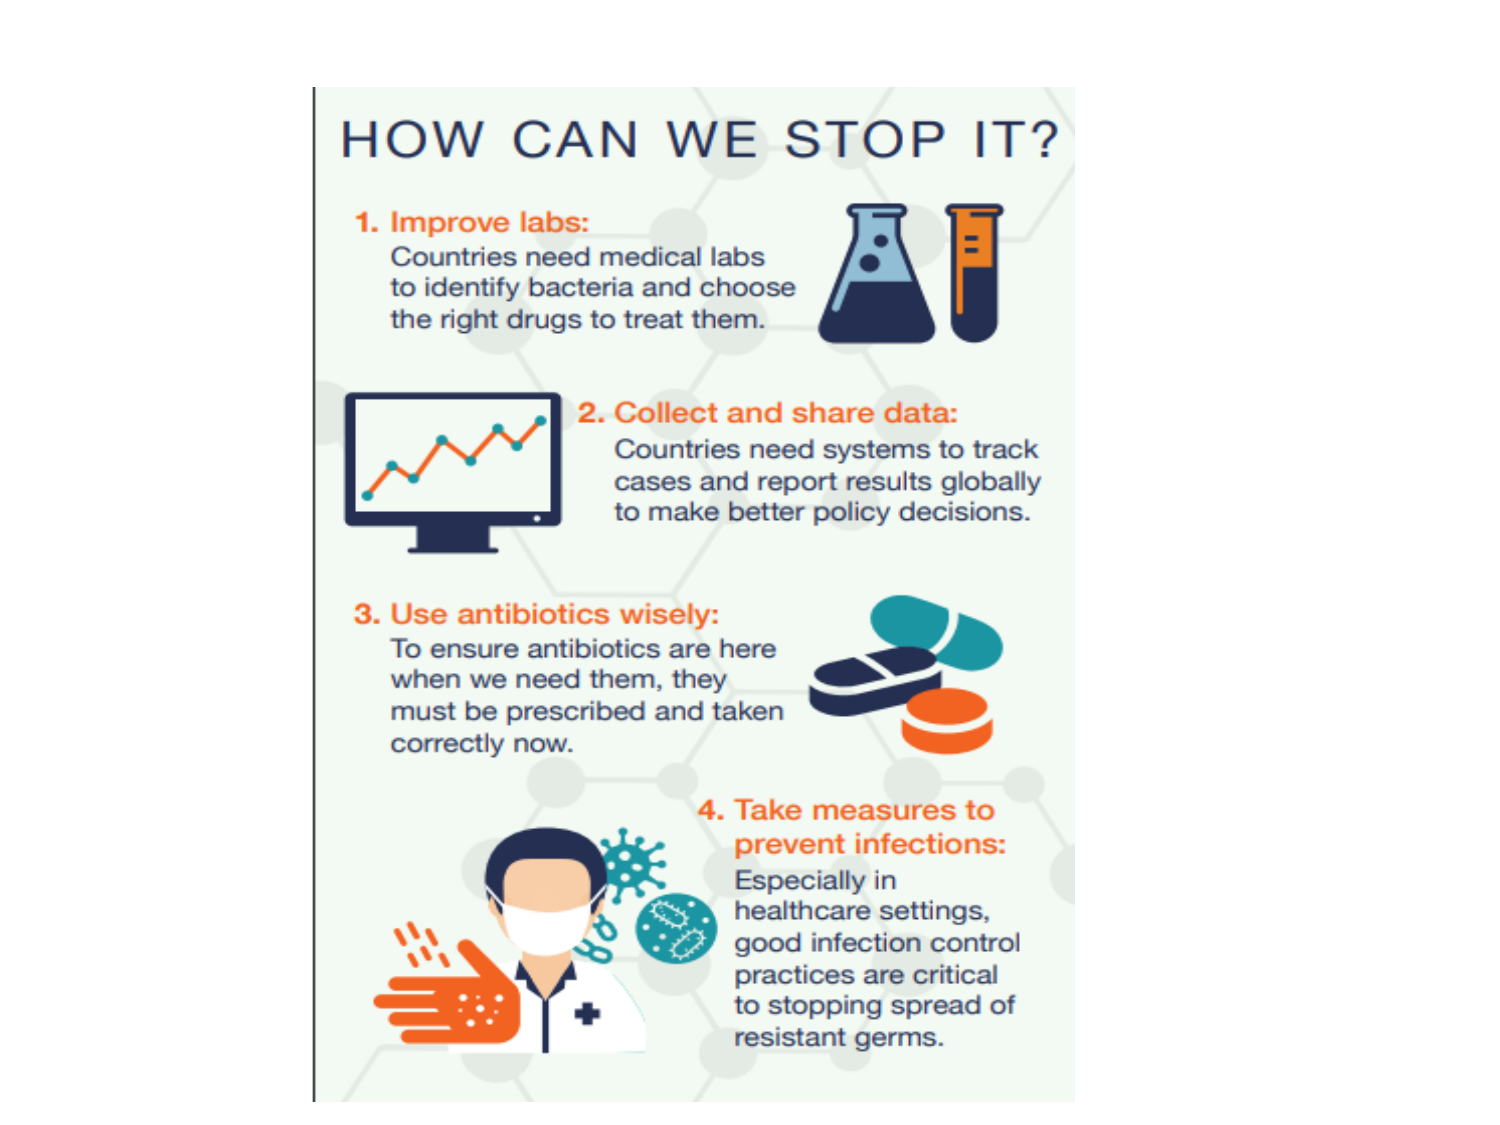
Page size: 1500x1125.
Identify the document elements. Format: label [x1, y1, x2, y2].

picture [312, 87, 1076, 1102]
